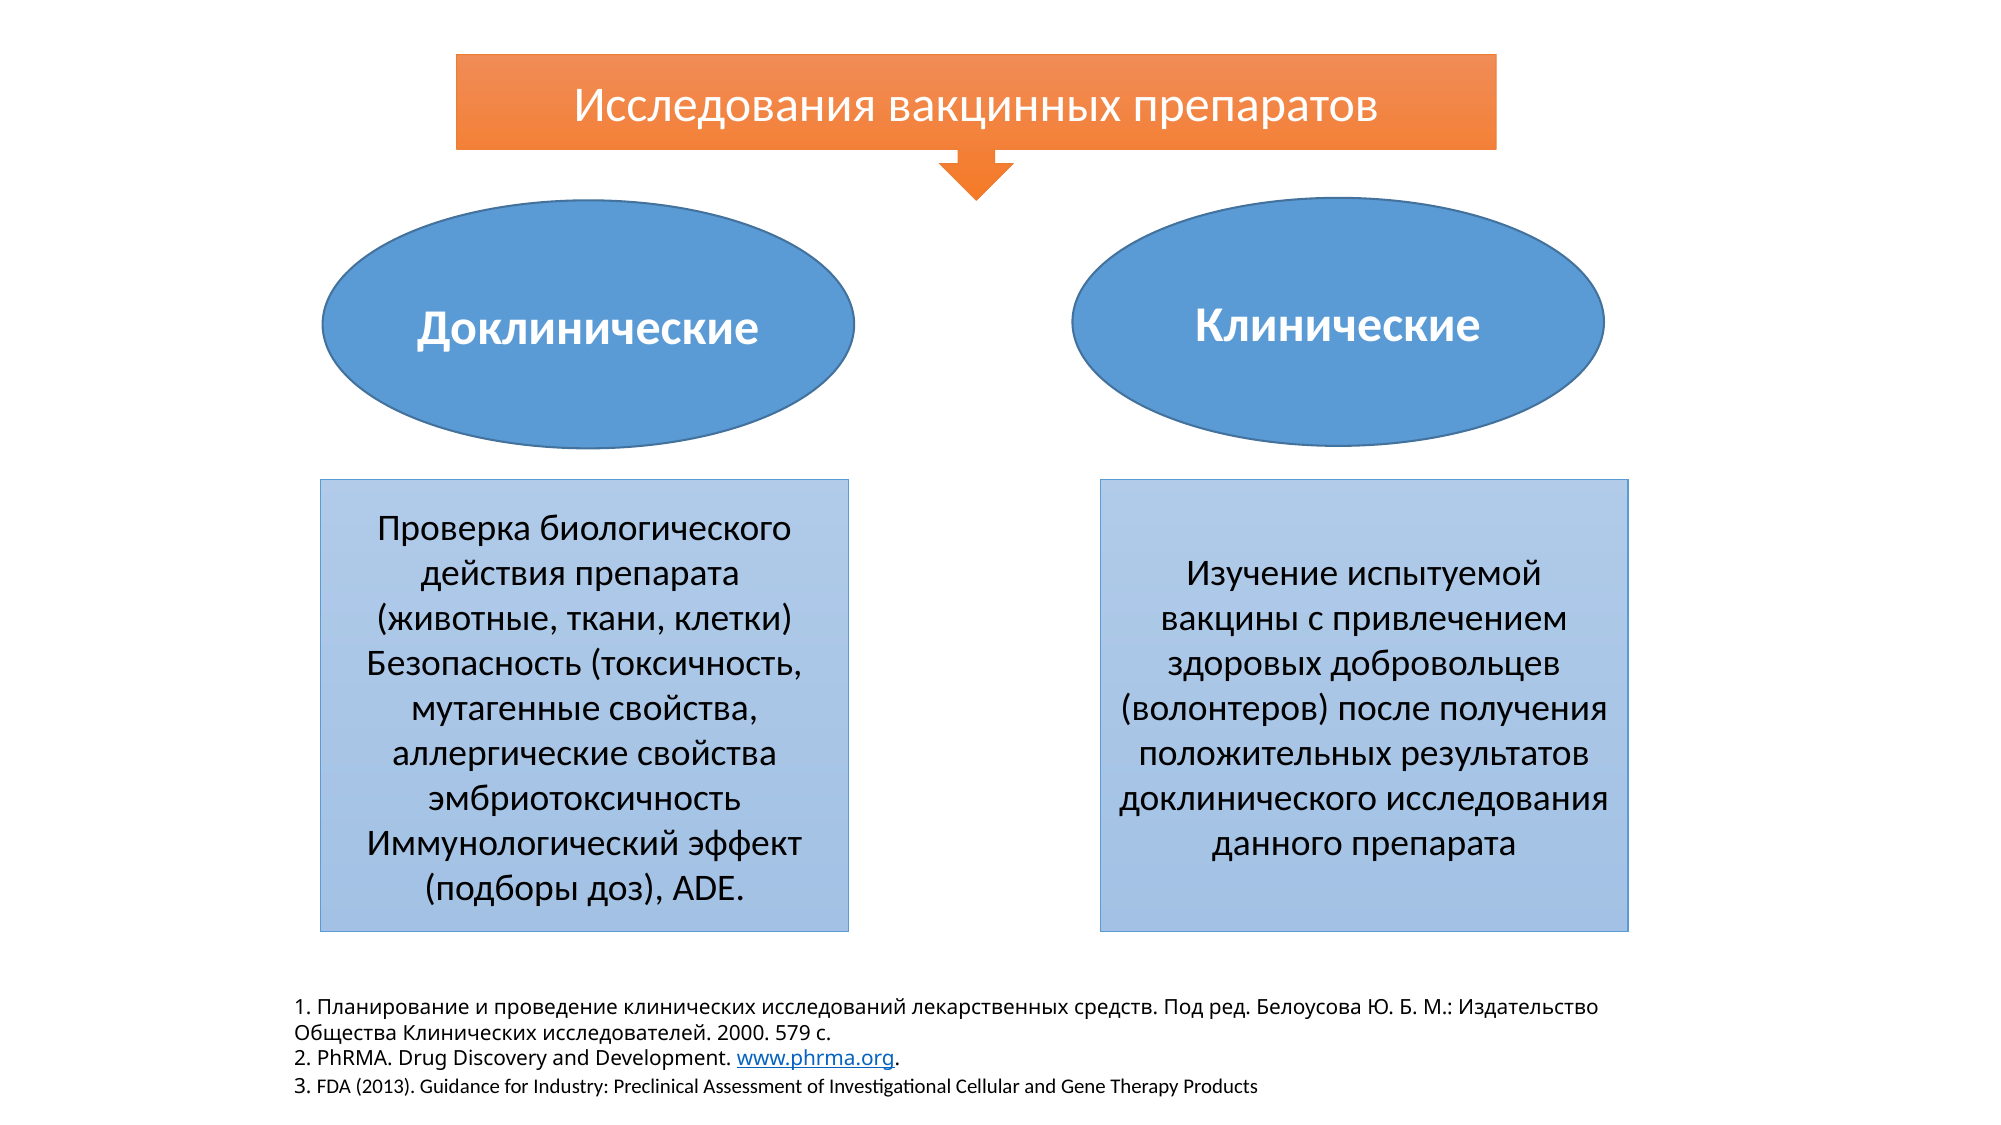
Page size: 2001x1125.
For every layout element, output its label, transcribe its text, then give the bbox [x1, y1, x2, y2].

text_box Изучение испытуемой вакцины с привлечением здоровых добровольцев (волонтеров) после получения положительных результатов доклинического исследования данного препарата [1100, 479, 1629, 932]
text_box Доклинические [321, 199, 856, 450]
text_box Клинические [1071, 196, 1606, 447]
text_box Исследования вакцинных препаратов [456, 54, 1497, 201]
text_box Проверка биологического действия препарата (животные, ткани, клетки) Безопасность (токсичность, мутагенные свойства, аллергические свойства эмбриотоксичность Иммунологический эффект (подборы доз), ADE. [320, 479, 849, 932]
text_box 1. Планирование и проведение клинических исследований лекарственных средств. Под ред. Белоусова Ю. Б. М.: Издательство Общества Клинических исследователей. 2000. 579 с. 2. PhRMA. Drug Discovery and Development. www.phrma.org. 3. FDA (2013). Guidance for Industry: Preclinical Assessment of Investigational Cellular and Gene Therapy Products [279, 986, 1721, 1105]
